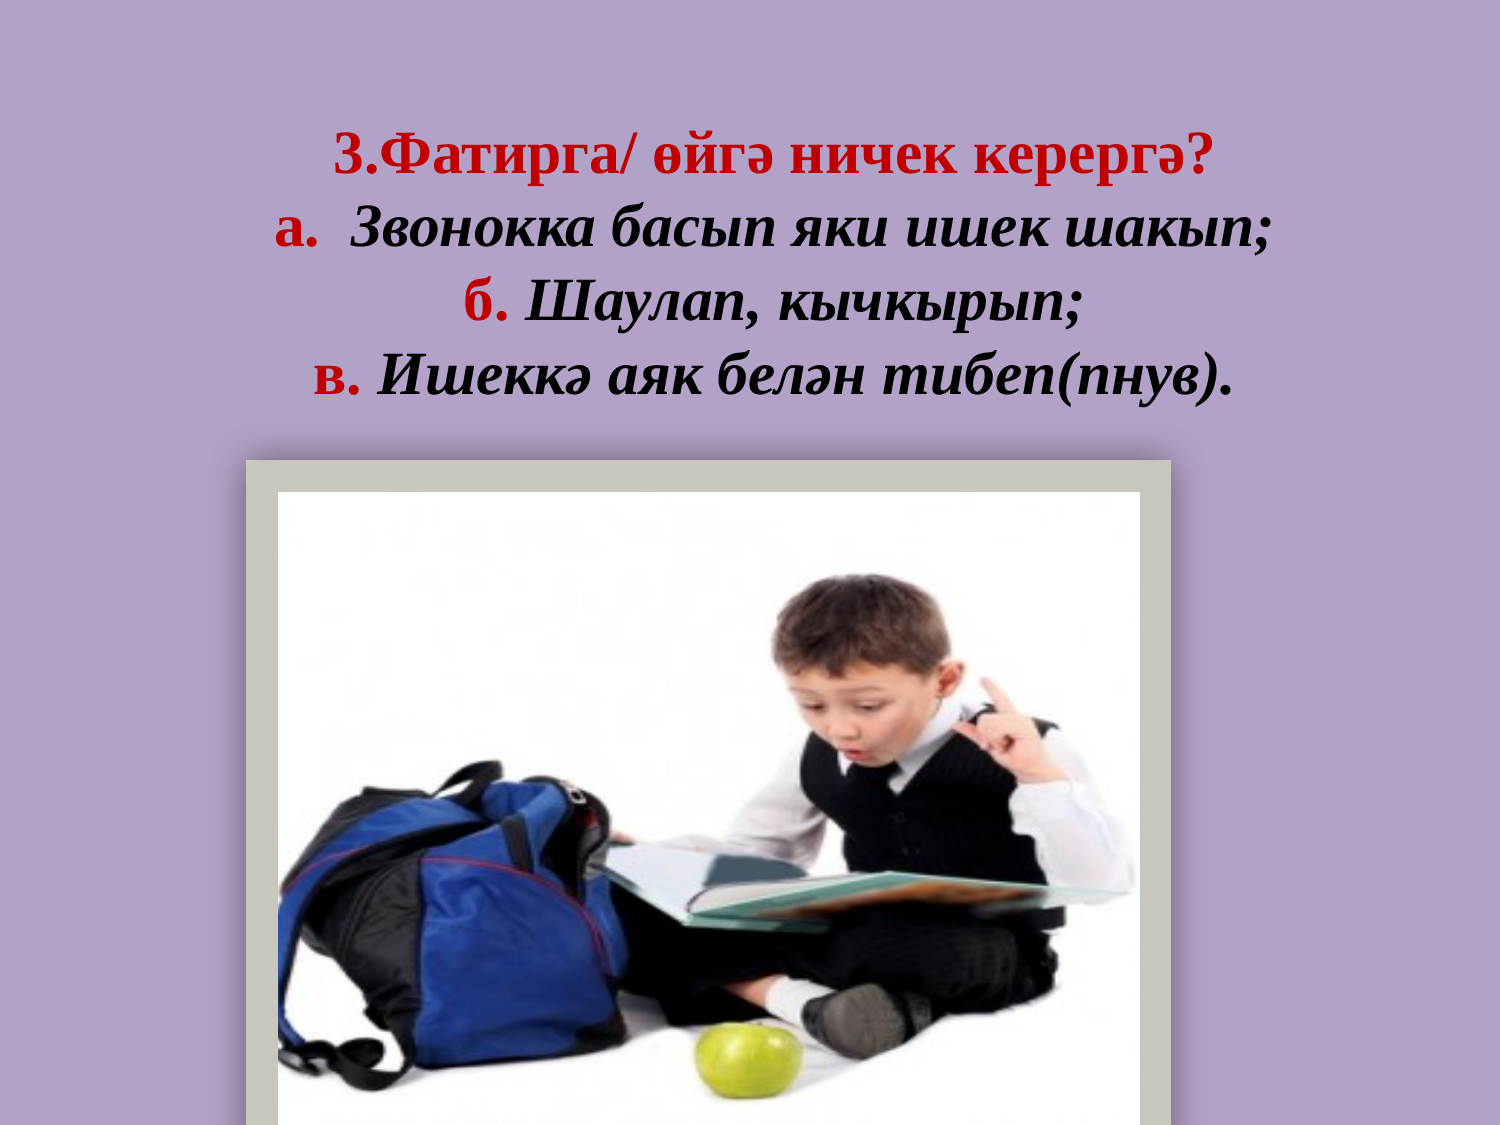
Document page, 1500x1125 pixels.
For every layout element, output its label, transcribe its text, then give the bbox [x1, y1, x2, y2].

picture [277, 491, 1140, 1125]
title 3.Фатирга/ өйгә ничек керергә? а. Звонокка басып яки ишек шакып; б. Шаулап, кычкырып; в. Ишеккә аяк белән тибеп(пнув). [100, 101, 1451, 491]
